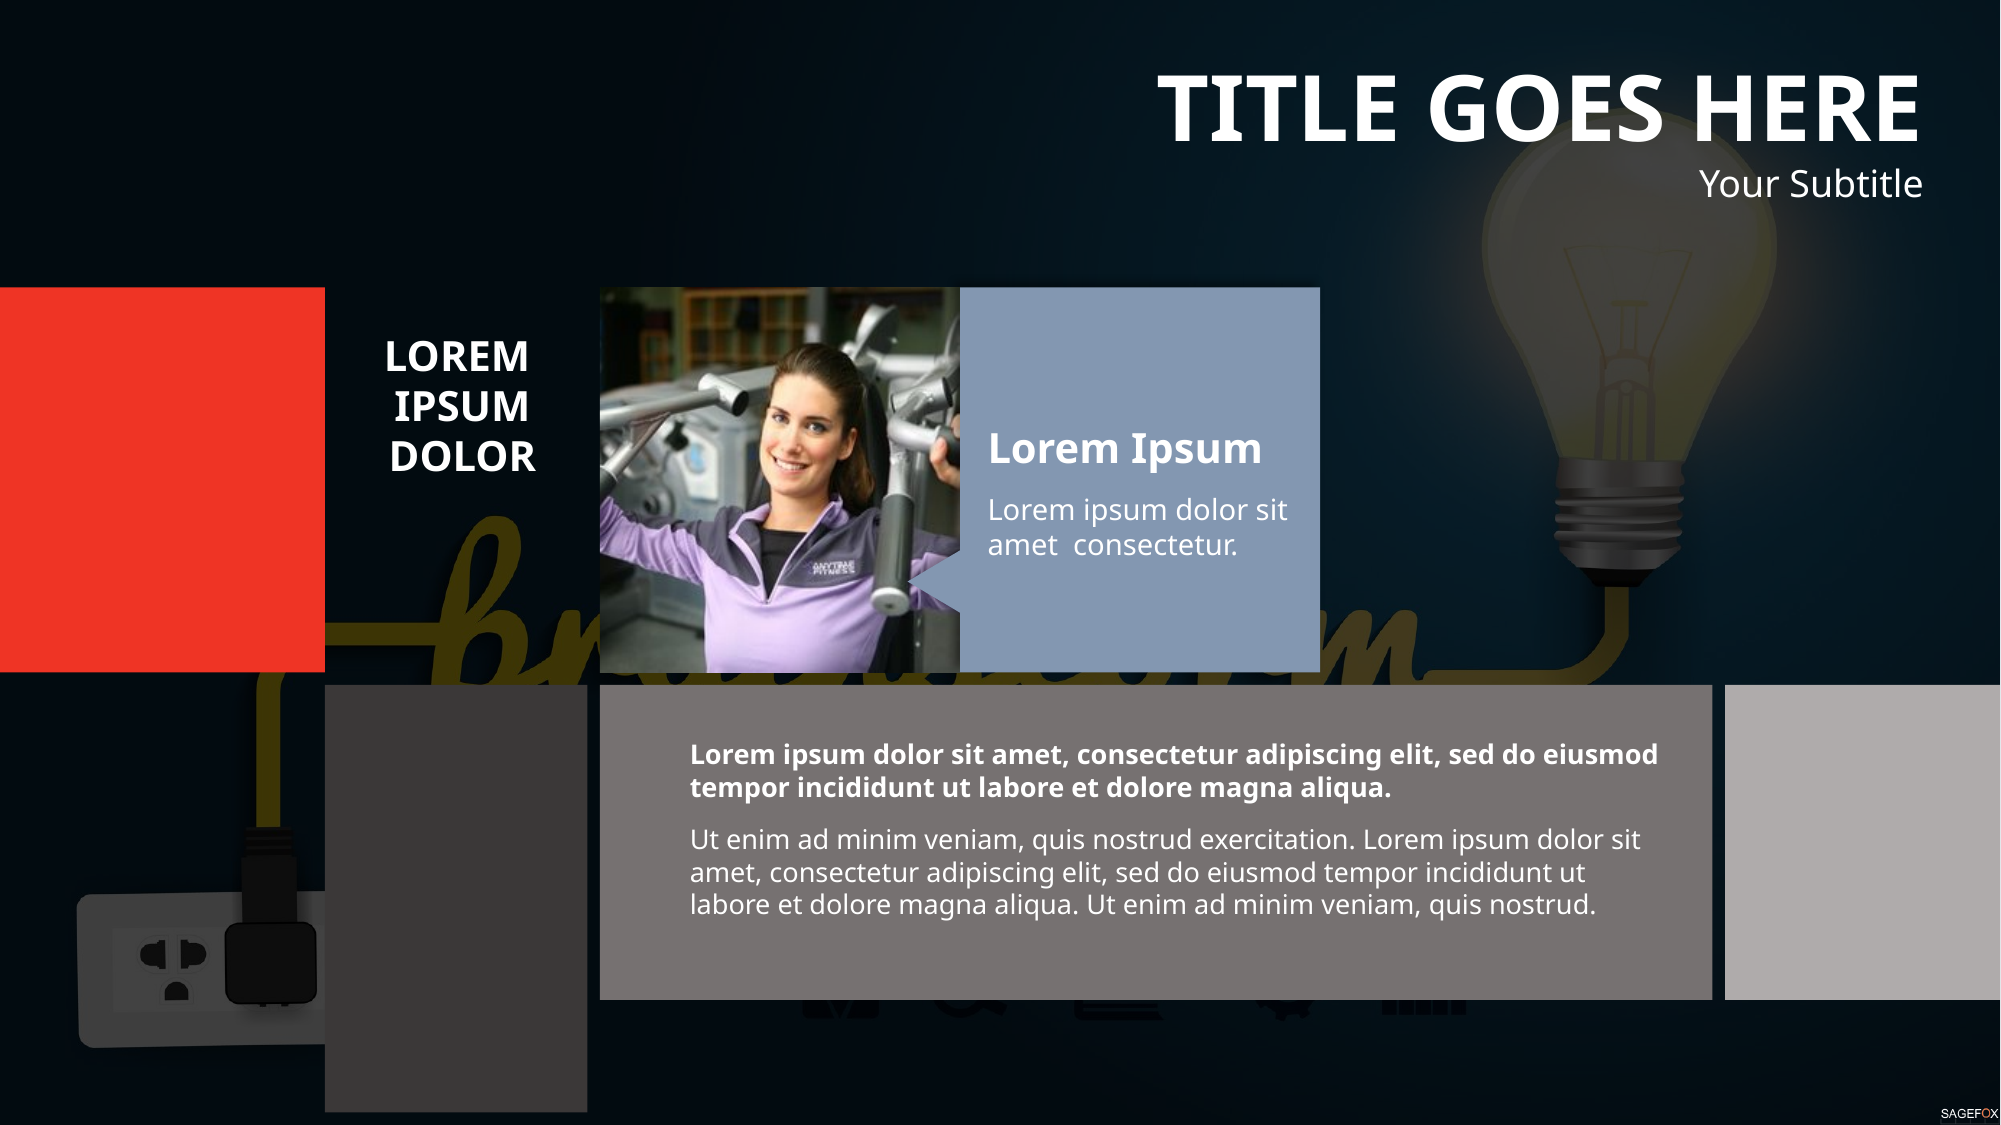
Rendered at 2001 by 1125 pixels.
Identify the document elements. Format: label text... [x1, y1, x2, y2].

text_box Lorem Ipsum Lorem ipsum dolor sit amet consectetur. [977, 416, 1303, 567]
text_box [599, 286, 955, 673]
text_box [905, 286, 1322, 674]
text_box LOREM IPSUM DOLOR [324, 324, 600, 485]
text_box [599, 684, 1713, 1001]
text_box Lorem ipsum dolor sit amet, consectetur adipiscing elit, sed do eiusmod tempor incididunt ut labore et dolore magna aliqua. Ut enim ad minim veniam, quis nostrud exercitation. Lorem ipsum dolor sit amet, consectetur adipiscing elit, sed do eiusmod tempor incididunt ut labore et dolore magna aliqua. Ut enim ad minim veniam, quis nostrud. [675, 730, 1678, 928]
text_box [0, 286, 326, 673]
picture [0, 0, 2001, 1125]
text_box [324, 684, 588, 1113]
text_box [1724, 684, 2000, 1001]
text_box TITLE GOES HERE Your Subtitle [1035, 42, 1939, 212]
